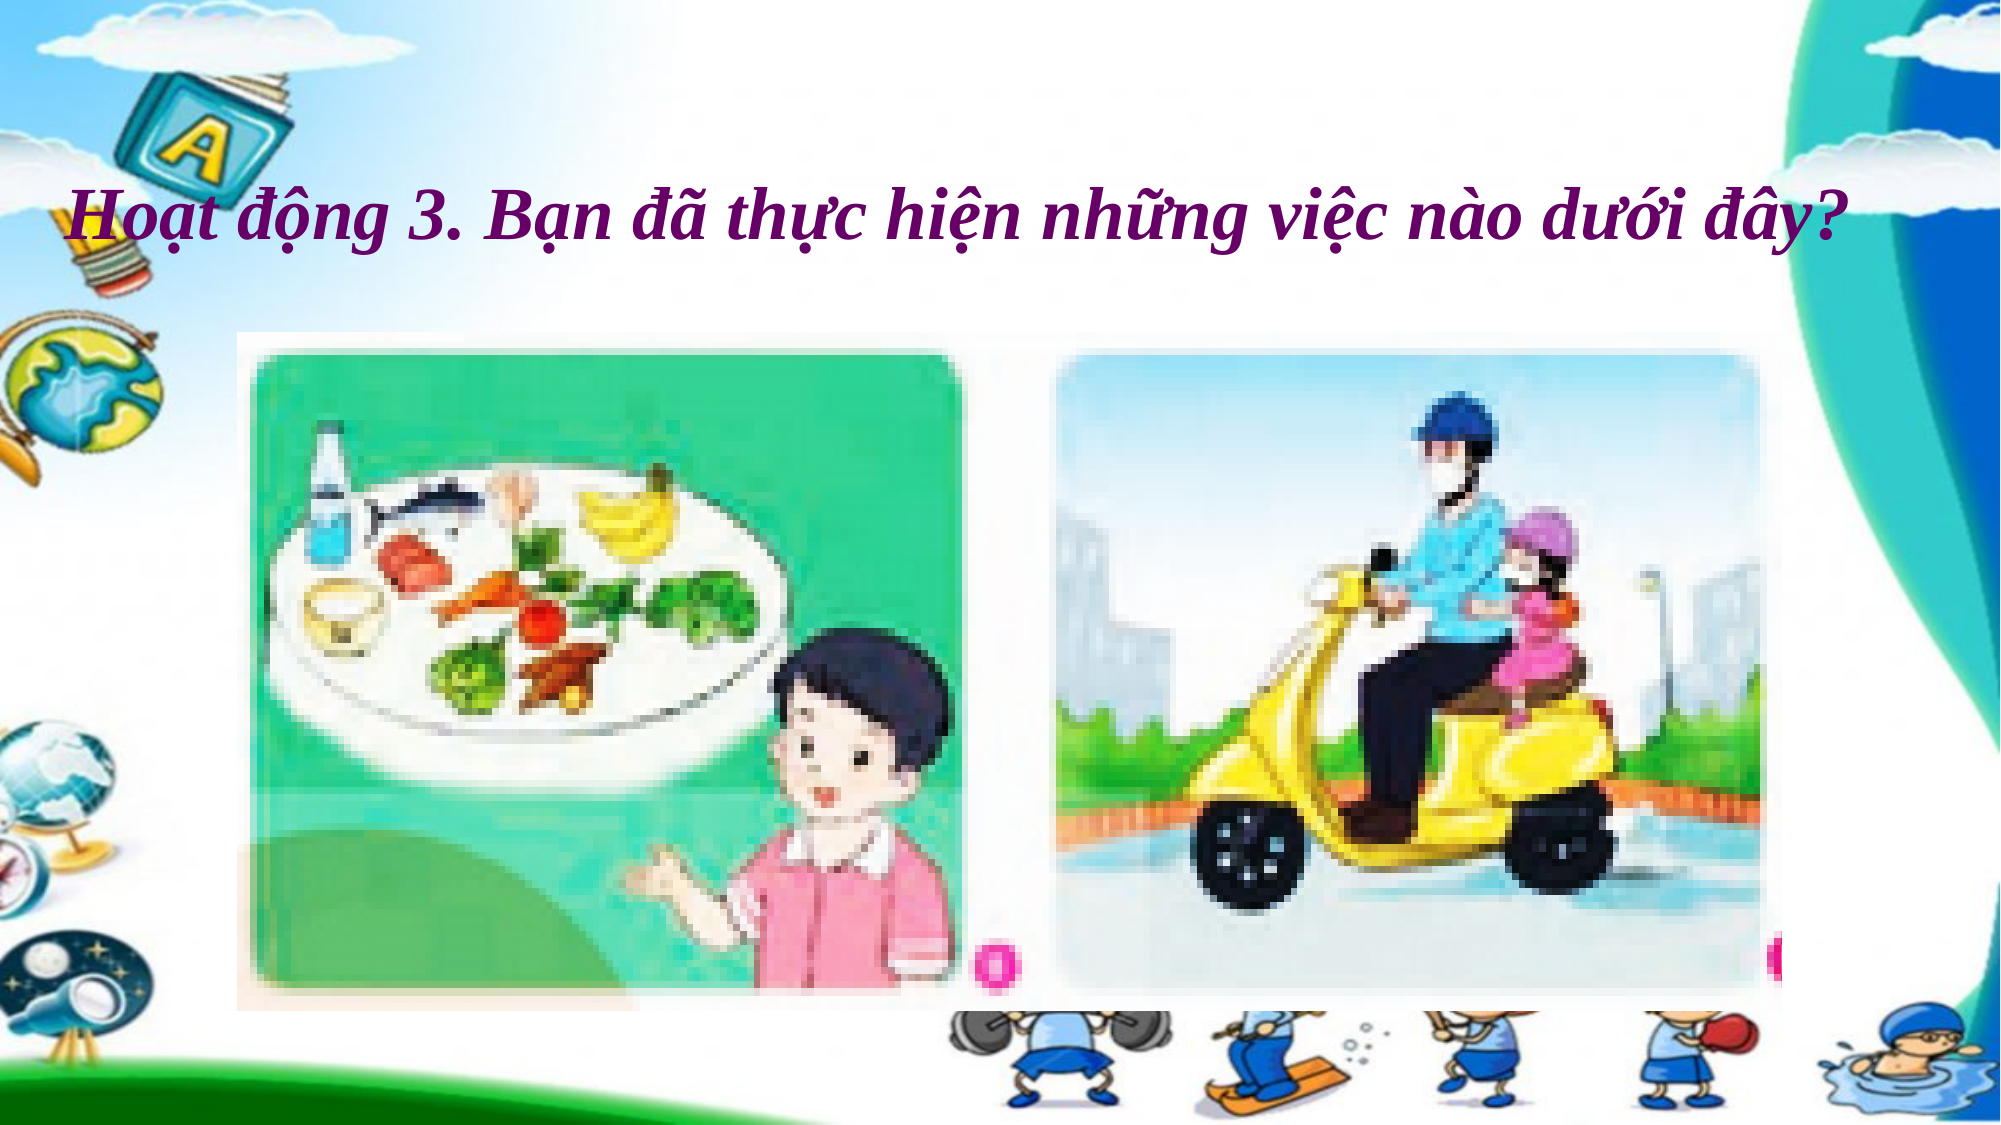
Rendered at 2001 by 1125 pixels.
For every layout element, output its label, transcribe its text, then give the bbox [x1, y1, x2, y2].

text_box Hoạt động 3. Bạn đã thực hiện những việc nào dưới đây? [46, 157, 1870, 263]
picture [0, 0, 2001, 1125]
